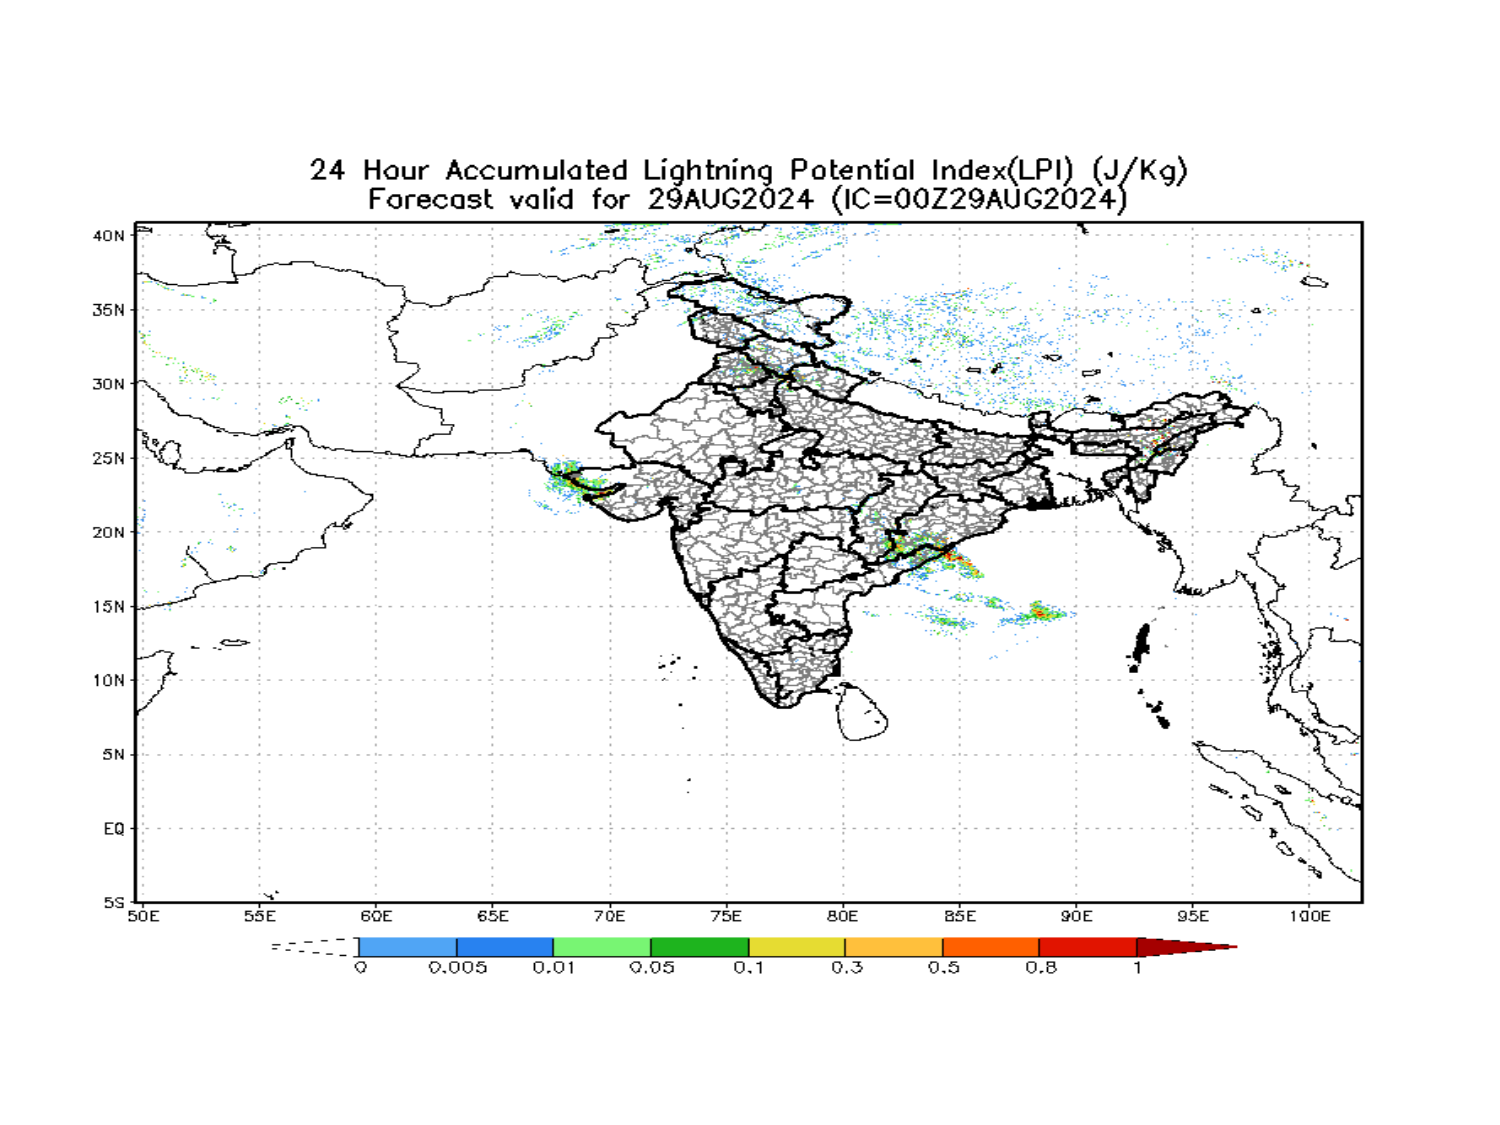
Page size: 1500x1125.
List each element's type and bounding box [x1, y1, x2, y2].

picture [74, 149, 1426, 976]
